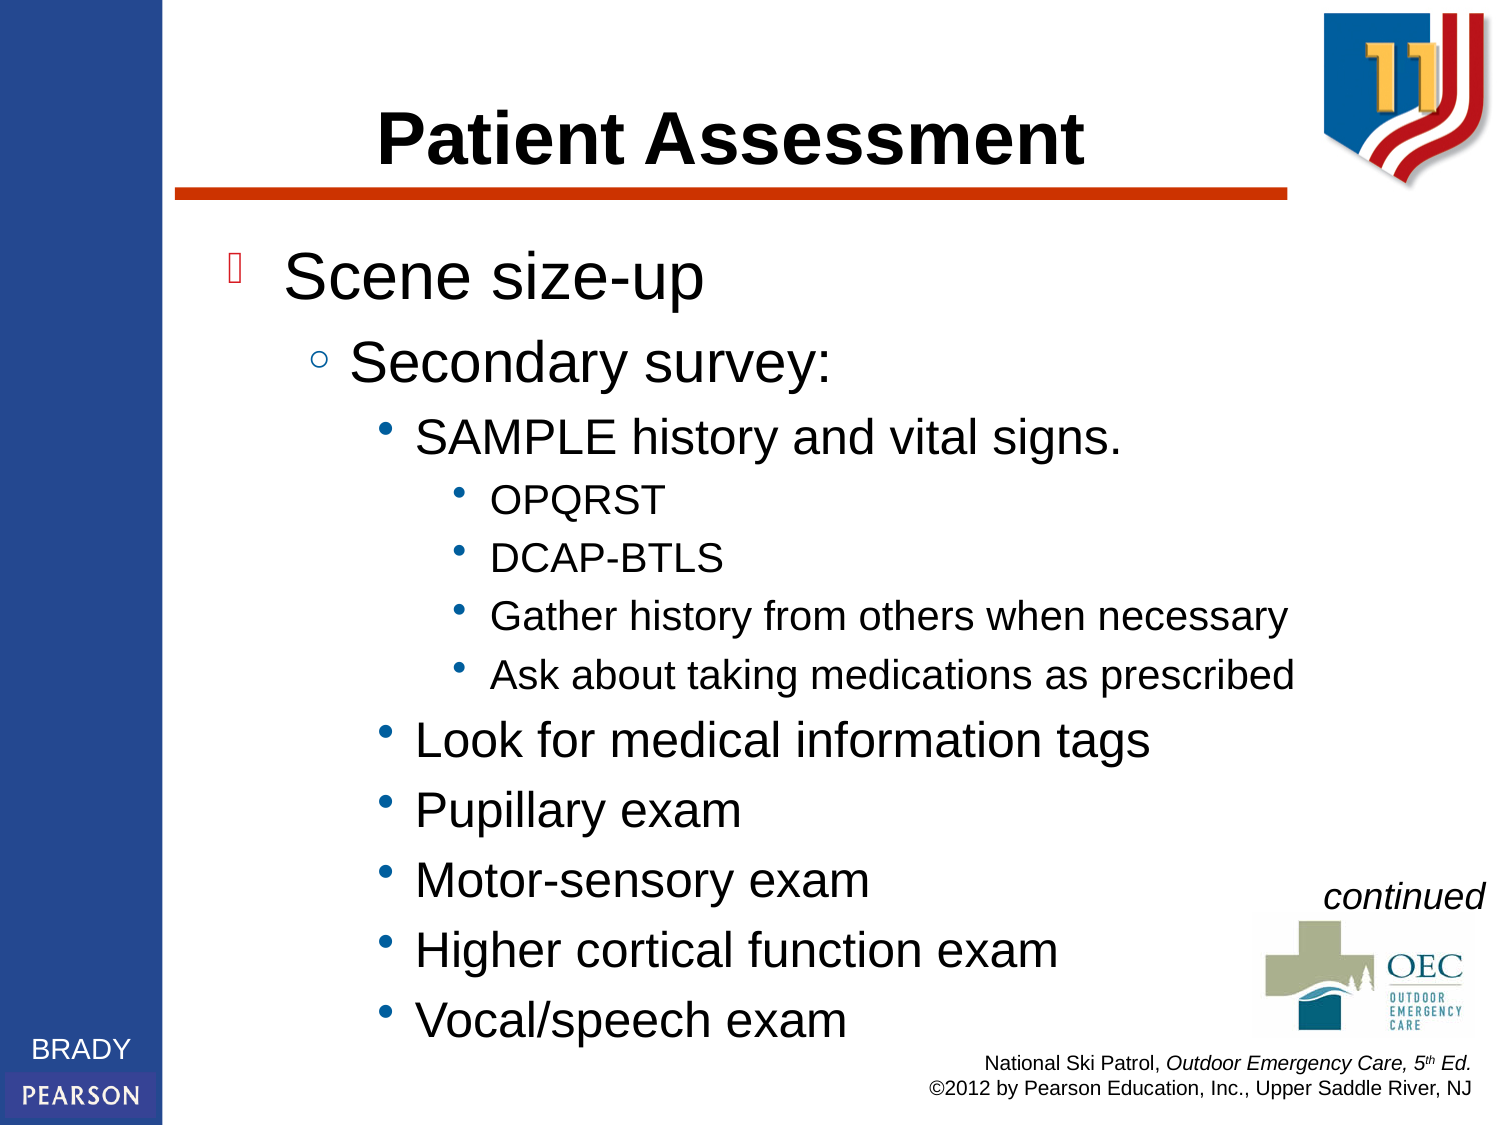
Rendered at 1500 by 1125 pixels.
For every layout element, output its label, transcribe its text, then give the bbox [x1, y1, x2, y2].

picture [1305, 0, 1500, 195]
list Scene size-up Secondary survey: SAMPLE history and vital signs. OPQRST DCAP-BTLS Gather history from others when necessary Ask about taking medications as prescribed Look for medical information tags Pupillary exam Motor-sensory exam Higher cortical function exam Vocal/speech exam [212, 224, 1425, 1000]
picture [5, 1072, 156, 1118]
title Patient Assessment [174, 7, 1288, 188]
picture [1252, 924, 1475, 1038]
text_box continued [1258, 864, 1500, 924]
